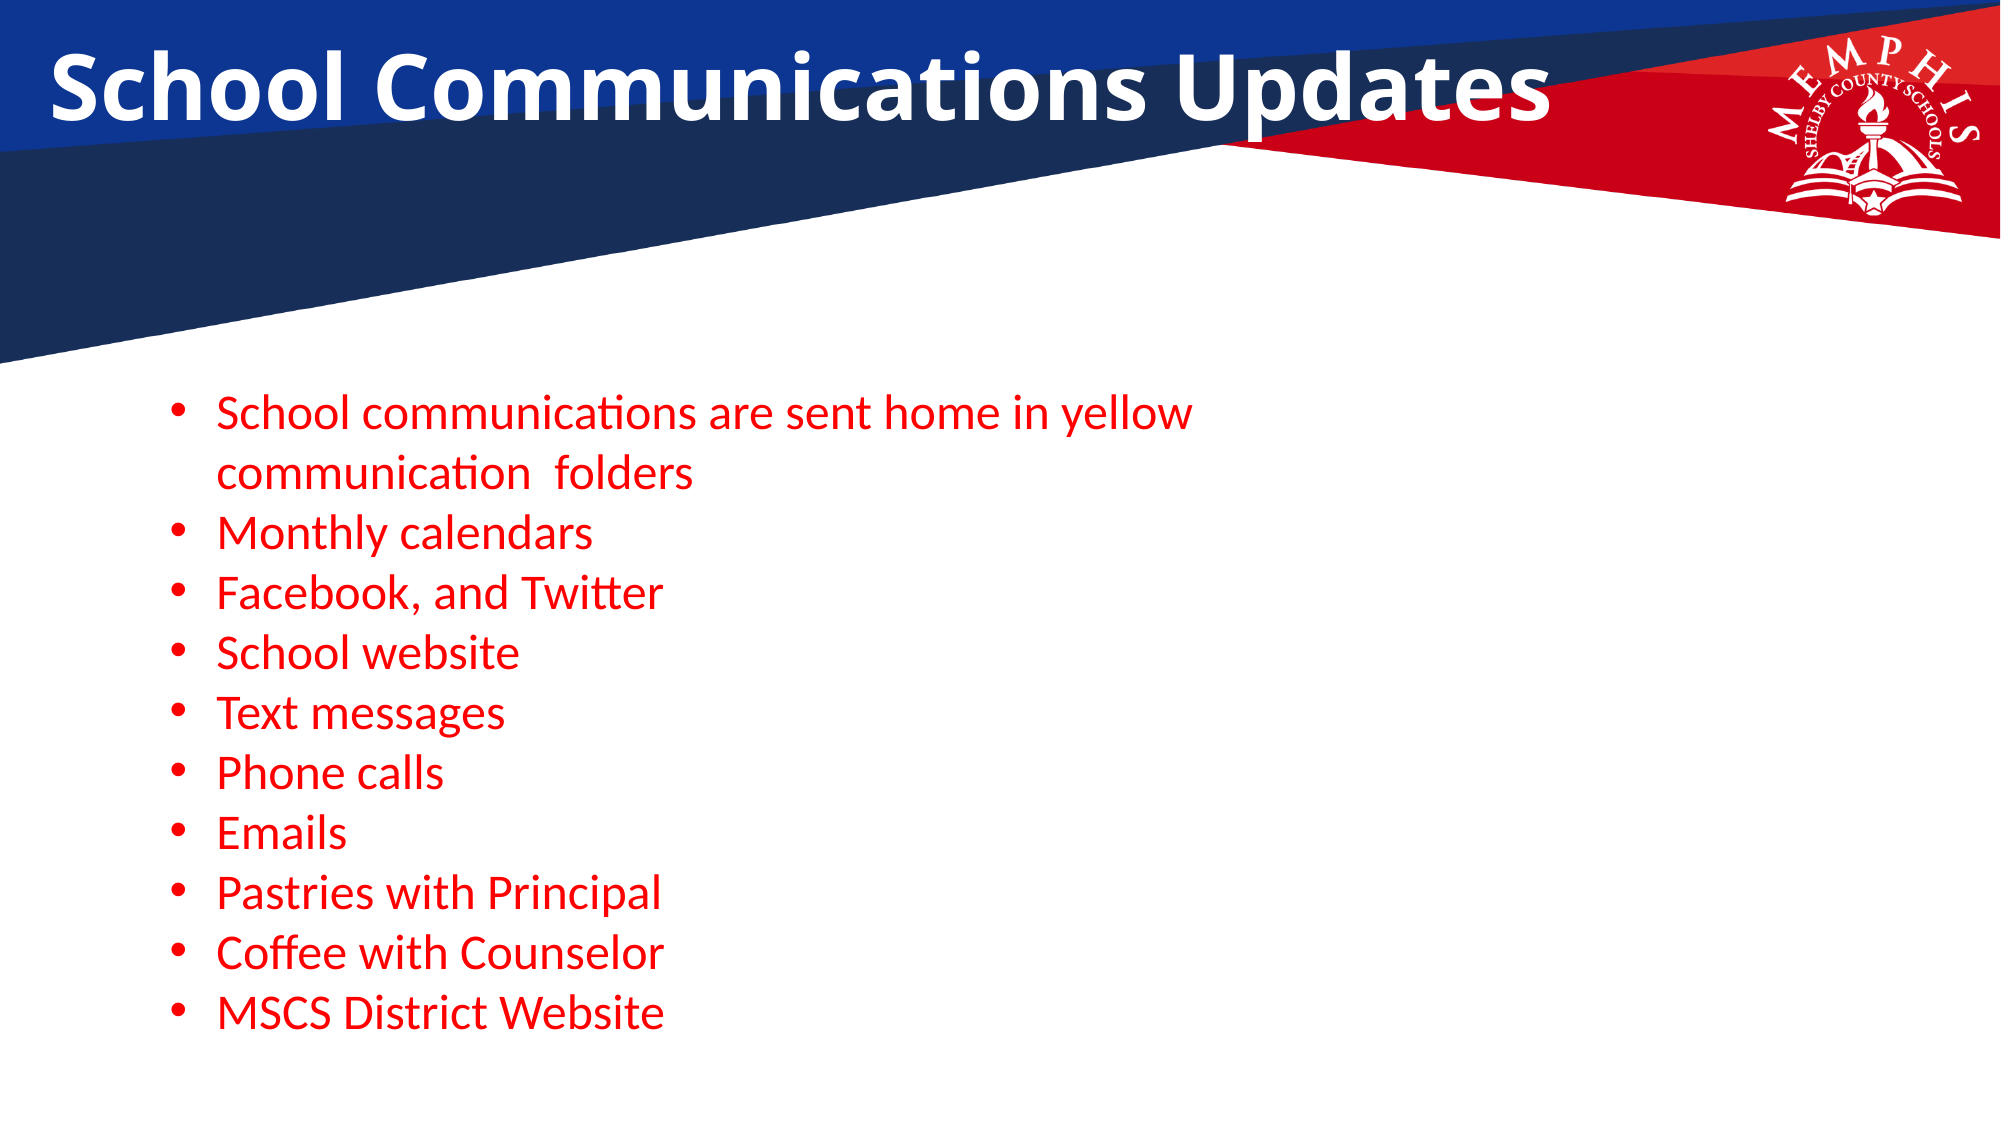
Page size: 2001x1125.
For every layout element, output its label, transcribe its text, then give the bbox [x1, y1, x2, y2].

text_box School communications are sent home in yellow communication folders Monthly calendars Facebook, and Twitter School website Text messages Phone calls Emails Pastries with Principal Coffee with Counselor MSCS District Website [154, 371, 1383, 1047]
picture [0, 0, 2001, 1125]
title School Communications Updates [34, 0, 1863, 186]
